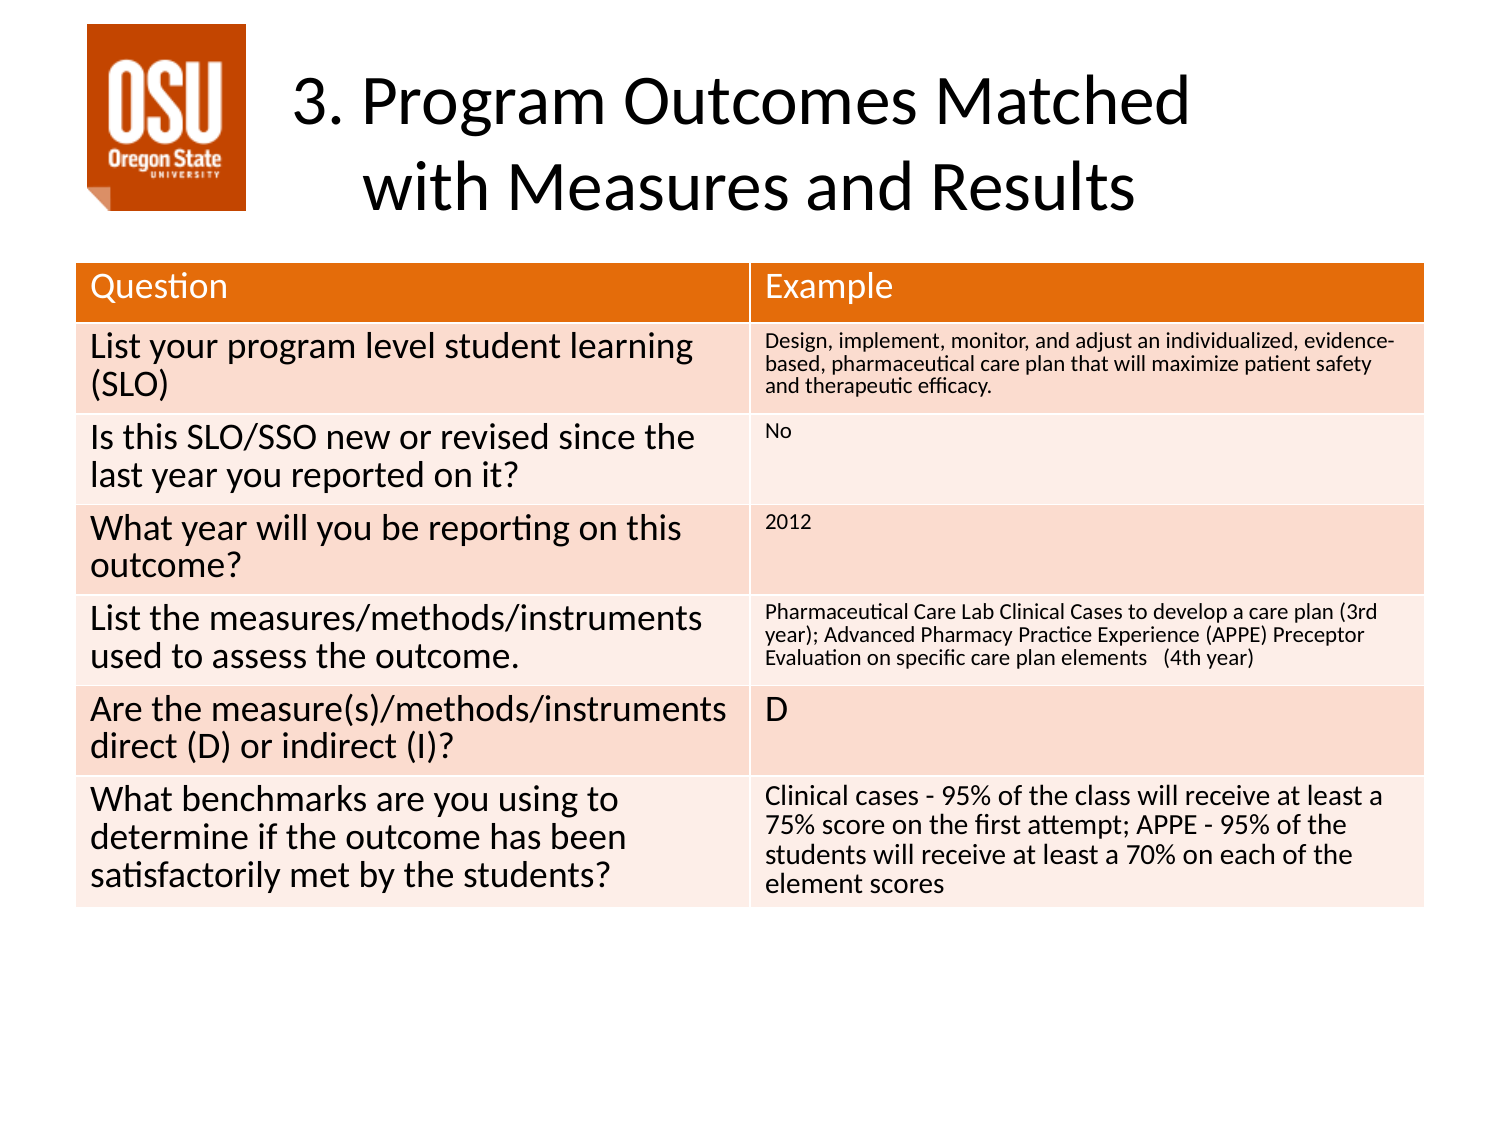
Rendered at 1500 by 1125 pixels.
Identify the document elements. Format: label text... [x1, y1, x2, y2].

table_header Question [76, 263, 749, 322]
table_cell What year will you be reporting on this outcome? [76, 505, 749, 594]
table_cell Pharmaceutical Care Lab Clinical Cases to develop a care plan (3rd year); Advanced Pharmacy Practice Experience (APPE) Preceptor Evaluation on specific care plan elements (4th year) [751, 596, 1424, 685]
table_cell Clinical cases - 95% of the class will receive at least a 75% score on the first attempt; APPE - 95% of the students will receive at least a 70% on each of the element scores [751, 777, 1424, 907]
table_cell List the measures/methods/instruments used to assess the outcome. [76, 596, 749, 685]
table_header Example [751, 263, 1424, 322]
table_cell Is this SLO/SSO new or revised since the last year you reported on it? [76, 415, 749, 504]
table_cell D [751, 686, 1424, 775]
table_cell Design, implement, monitor, and adjust an individualized, evidence-based, pharmaceutical care plan that will maximize patient safety and therapeutic efficacy. [751, 324, 1424, 413]
table_cell List your program level student learning (SLO) [76, 324, 749, 413]
table_cell Are the measure(s)/methods/instruments direct (D) or indirect (I)? [76, 686, 749, 775]
table_cell No [751, 415, 1424, 504]
table_cell What benchmarks are you using to determine if the outcome has been satisfactorily met by the students? [76, 777, 749, 907]
table_cell 2012 [751, 505, 1424, 594]
picture [87, 24, 246, 211]
title 3. Program Outcomes Matched with Measures and Results [75, 45, 1425, 233]
